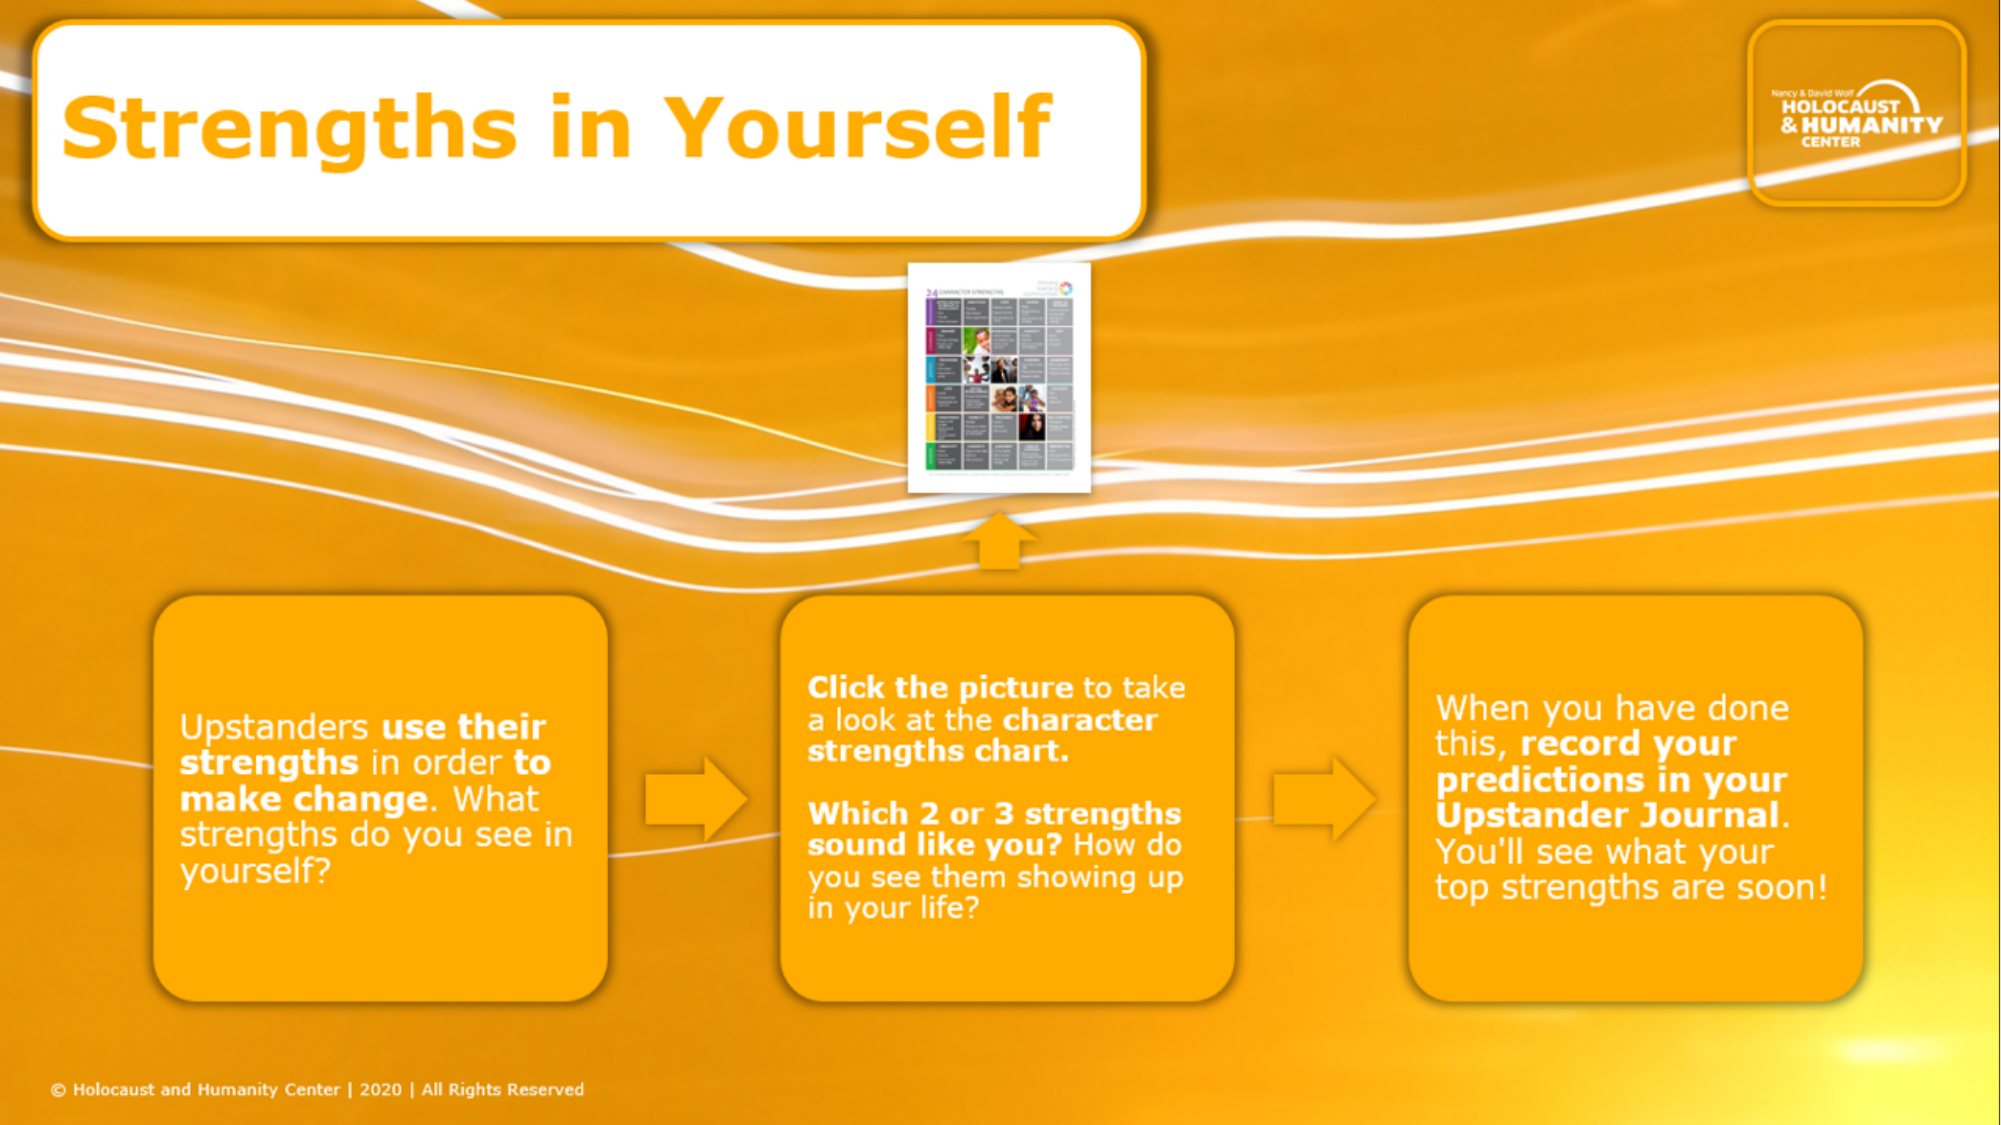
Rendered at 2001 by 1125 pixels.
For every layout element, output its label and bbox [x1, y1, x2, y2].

text_box [1730, 11, 1982, 219]
text_box [893, 254, 1102, 508]
text_box [0, 0, 2000, 1125]
